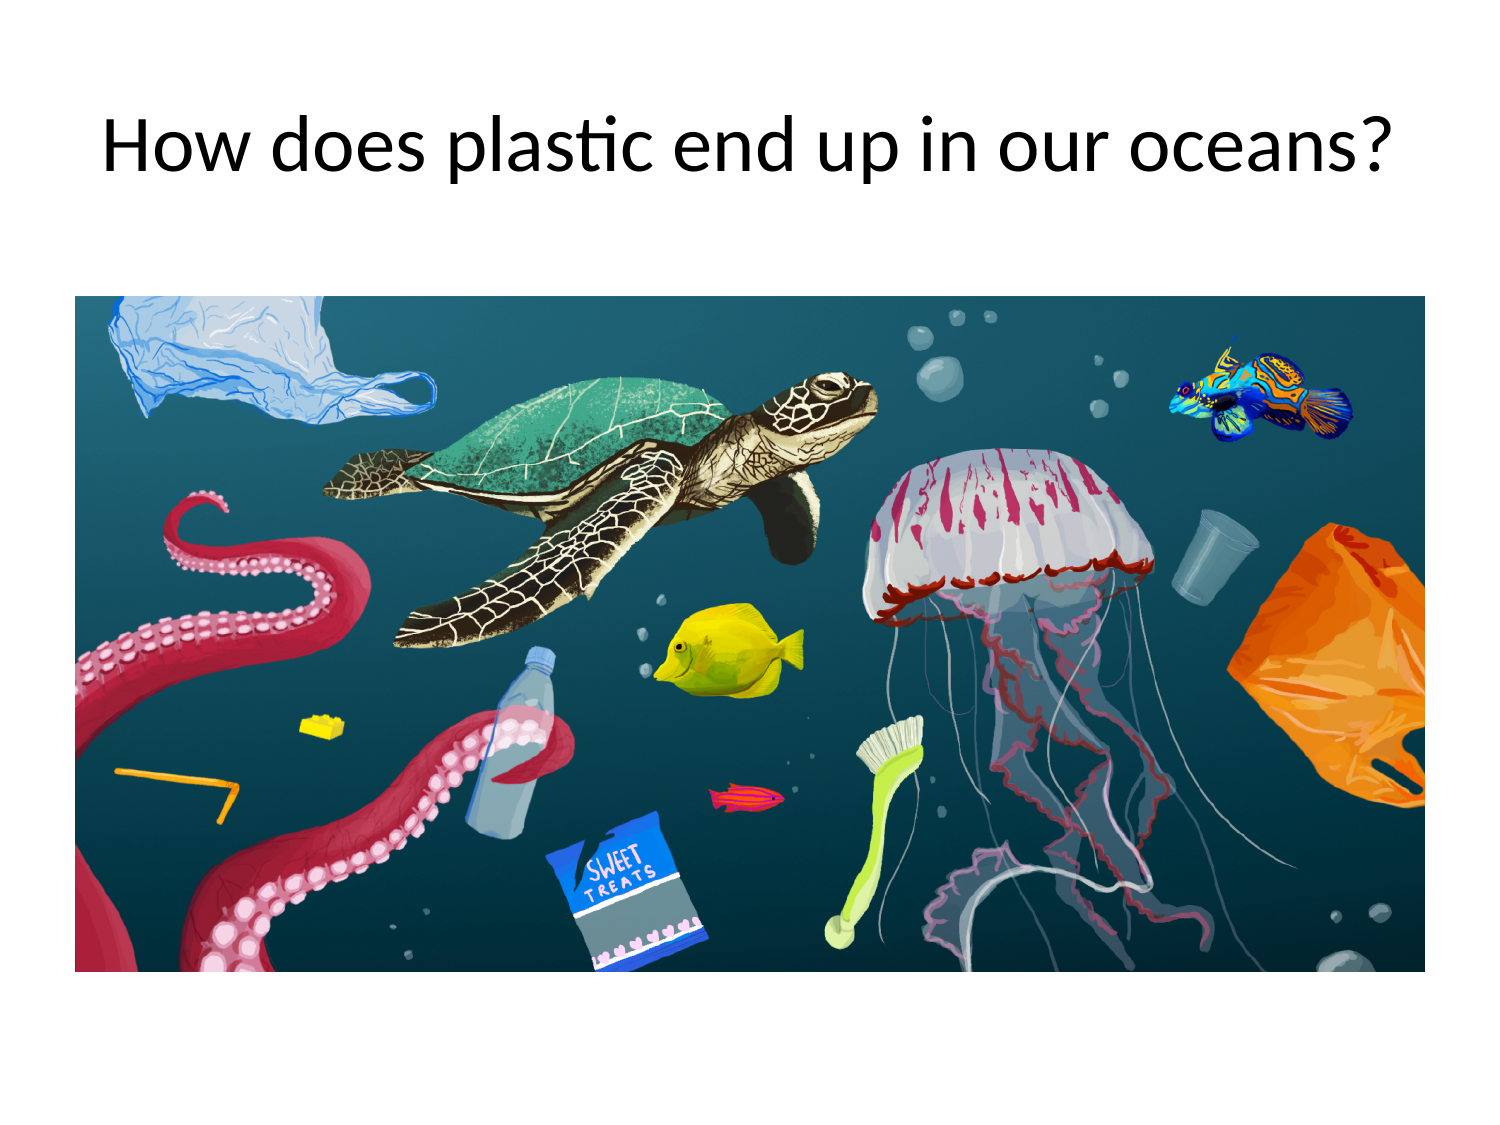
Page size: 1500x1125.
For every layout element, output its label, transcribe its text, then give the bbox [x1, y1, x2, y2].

title How does plastic end up in our oceans? [75, 45, 1425, 233]
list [74, 295, 1426, 972]
